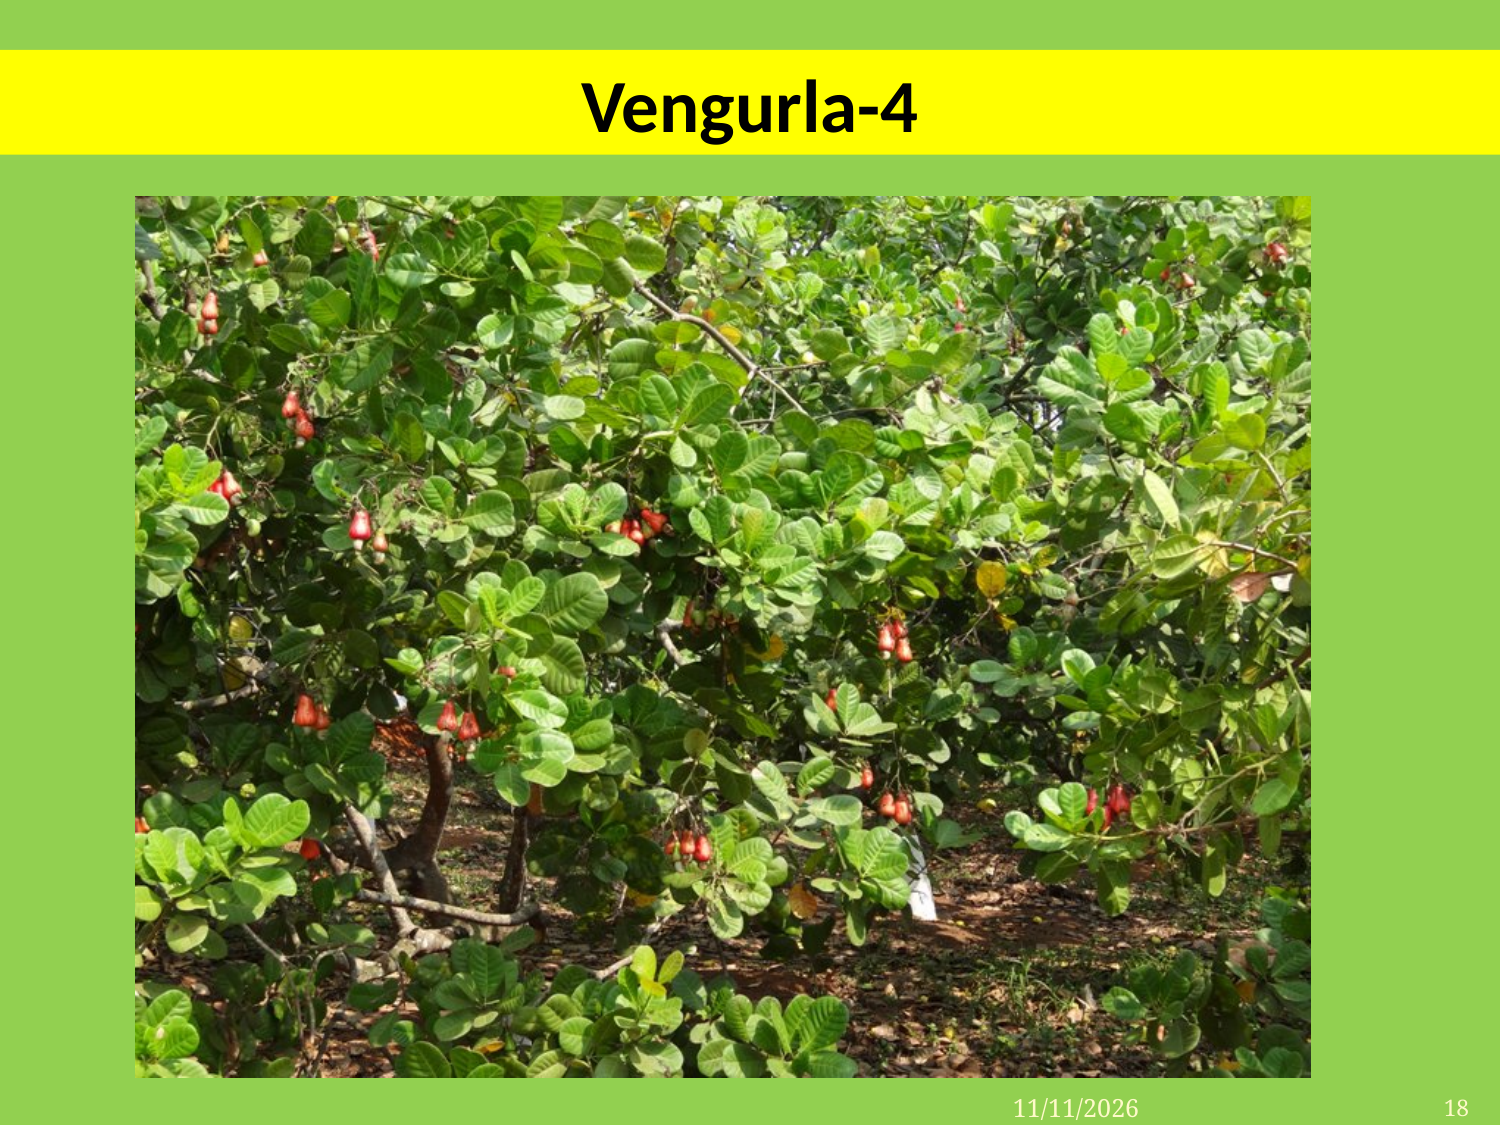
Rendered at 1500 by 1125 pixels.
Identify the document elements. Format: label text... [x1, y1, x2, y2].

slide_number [998, 1093, 1412, 1125]
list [138, 199, 1309, 1074]
text_box Vengurla-4 [0, 49, 1500, 155]
slide_number 18 [1412, 1093, 1500, 1125]
